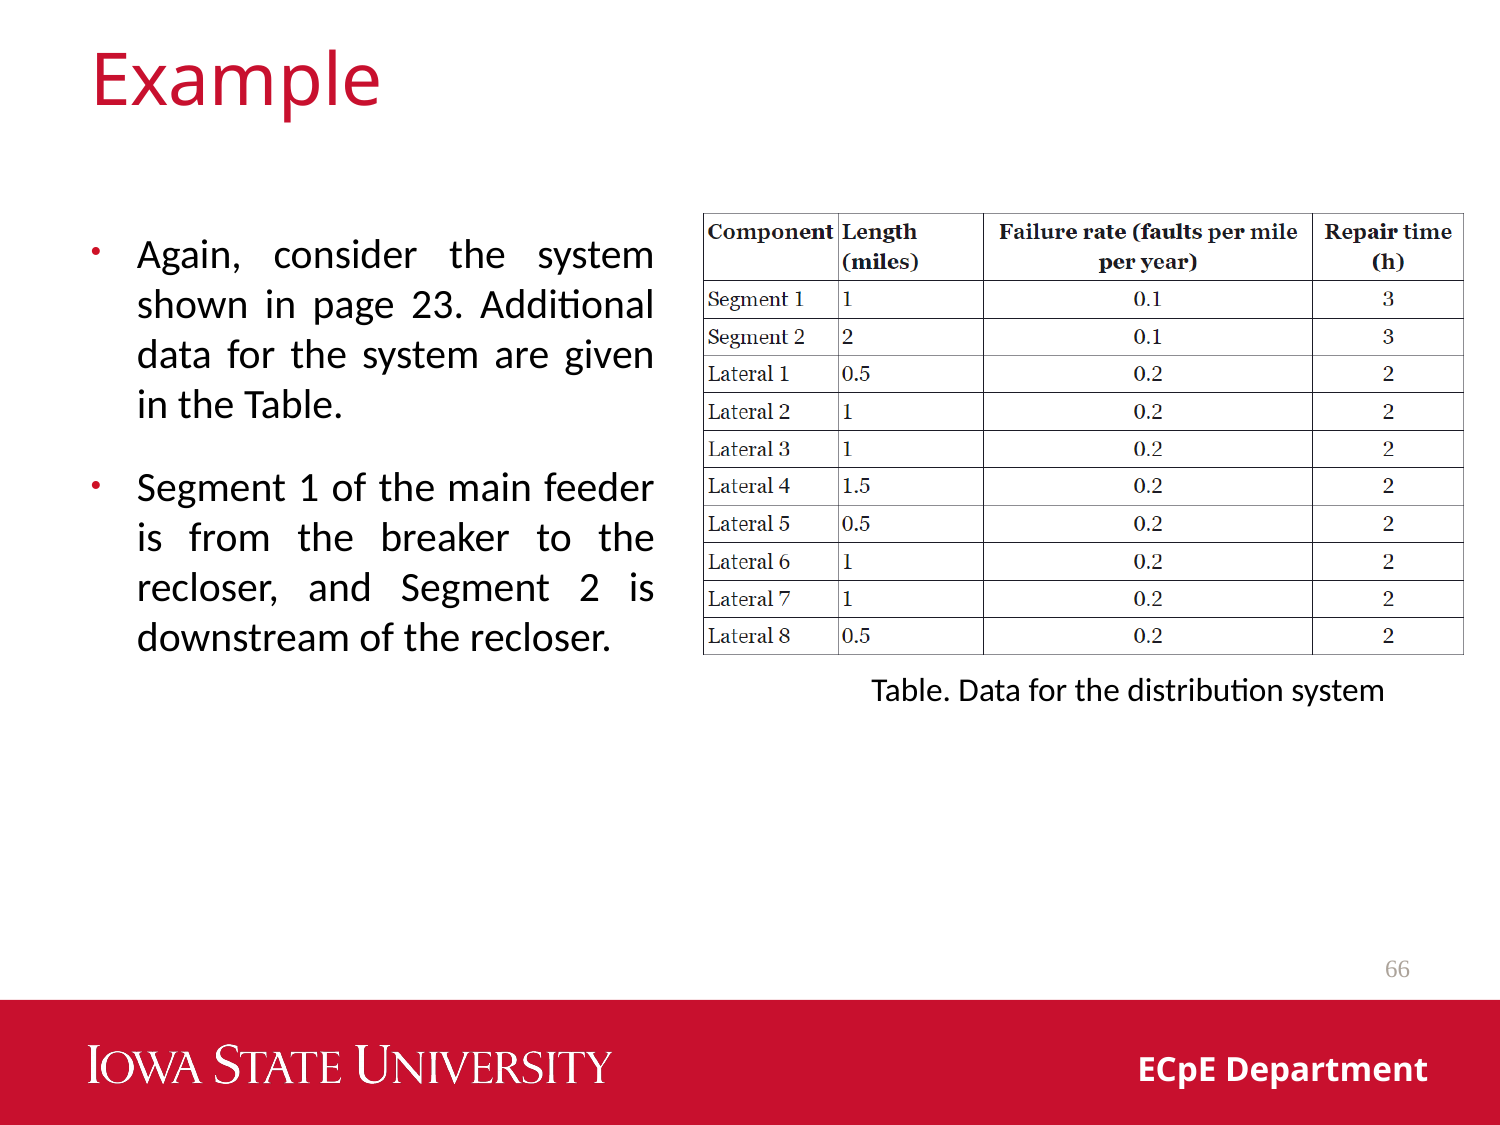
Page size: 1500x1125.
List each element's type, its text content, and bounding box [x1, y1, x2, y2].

text_box Table. Data for the distribution system [856, 685, 1452, 716]
list Again, consider the system shown in page 23. Additional data for the system are given in the Table. Segment 1 of the main feeder is from the breaker to the recloser, and Segment 2 is downstream of the recloser. [74, 135, 671, 857]
slide_number 66 [1074, 937, 1425, 998]
title Example [74, 24, 1426, 128]
picture [669, 191, 1499, 676]
footer ECpE Department [1118, 1038, 1448, 1099]
picture [87, 1044, 613, 1088]
